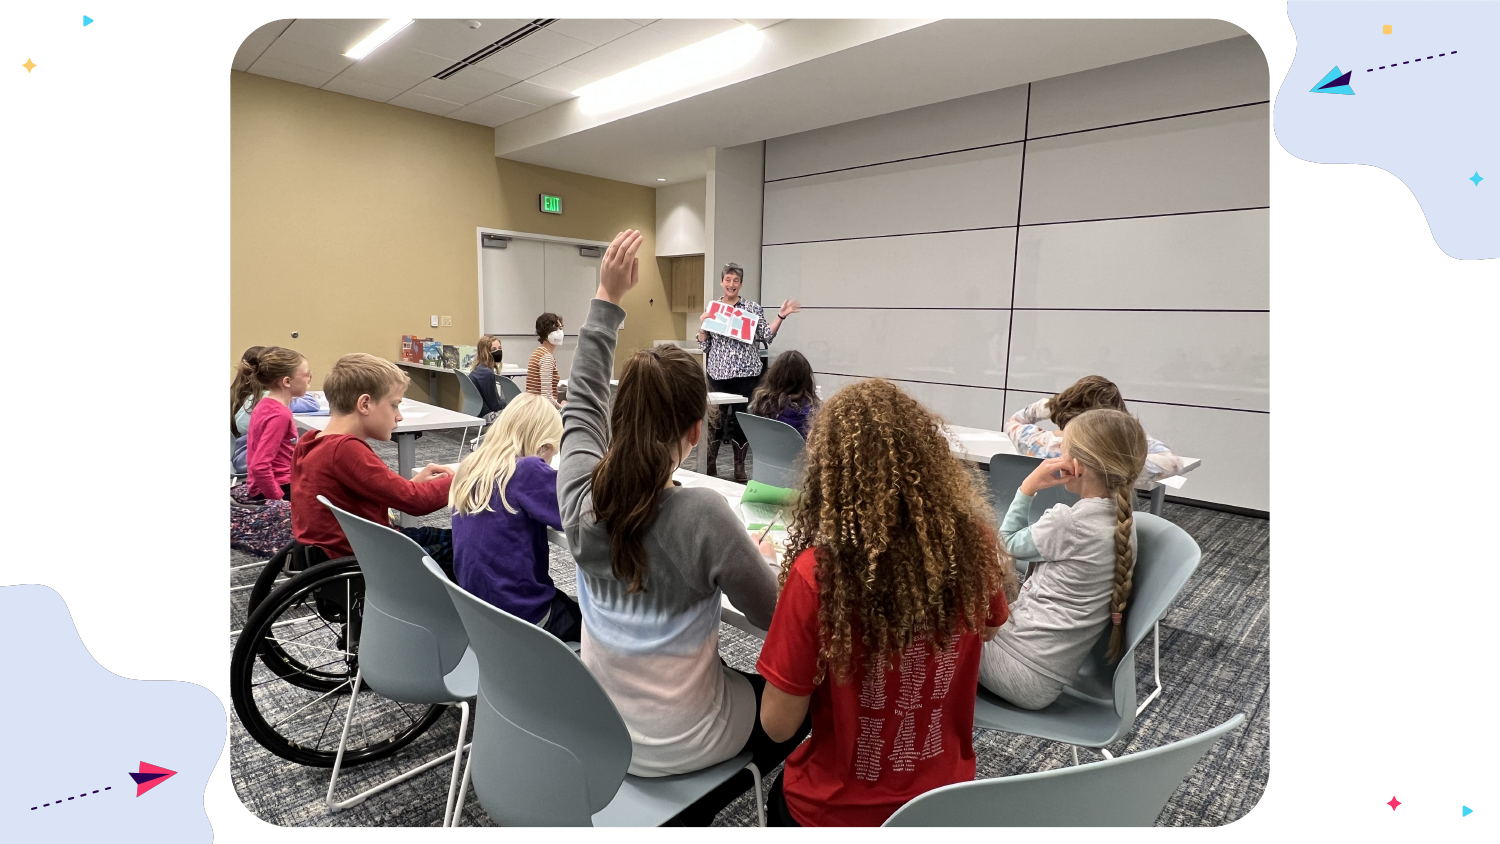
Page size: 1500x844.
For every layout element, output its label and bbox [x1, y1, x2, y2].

picture [0, 584, 227, 844]
picture [230, 18, 1270, 828]
text_box [1273, 0, 1500, 260]
